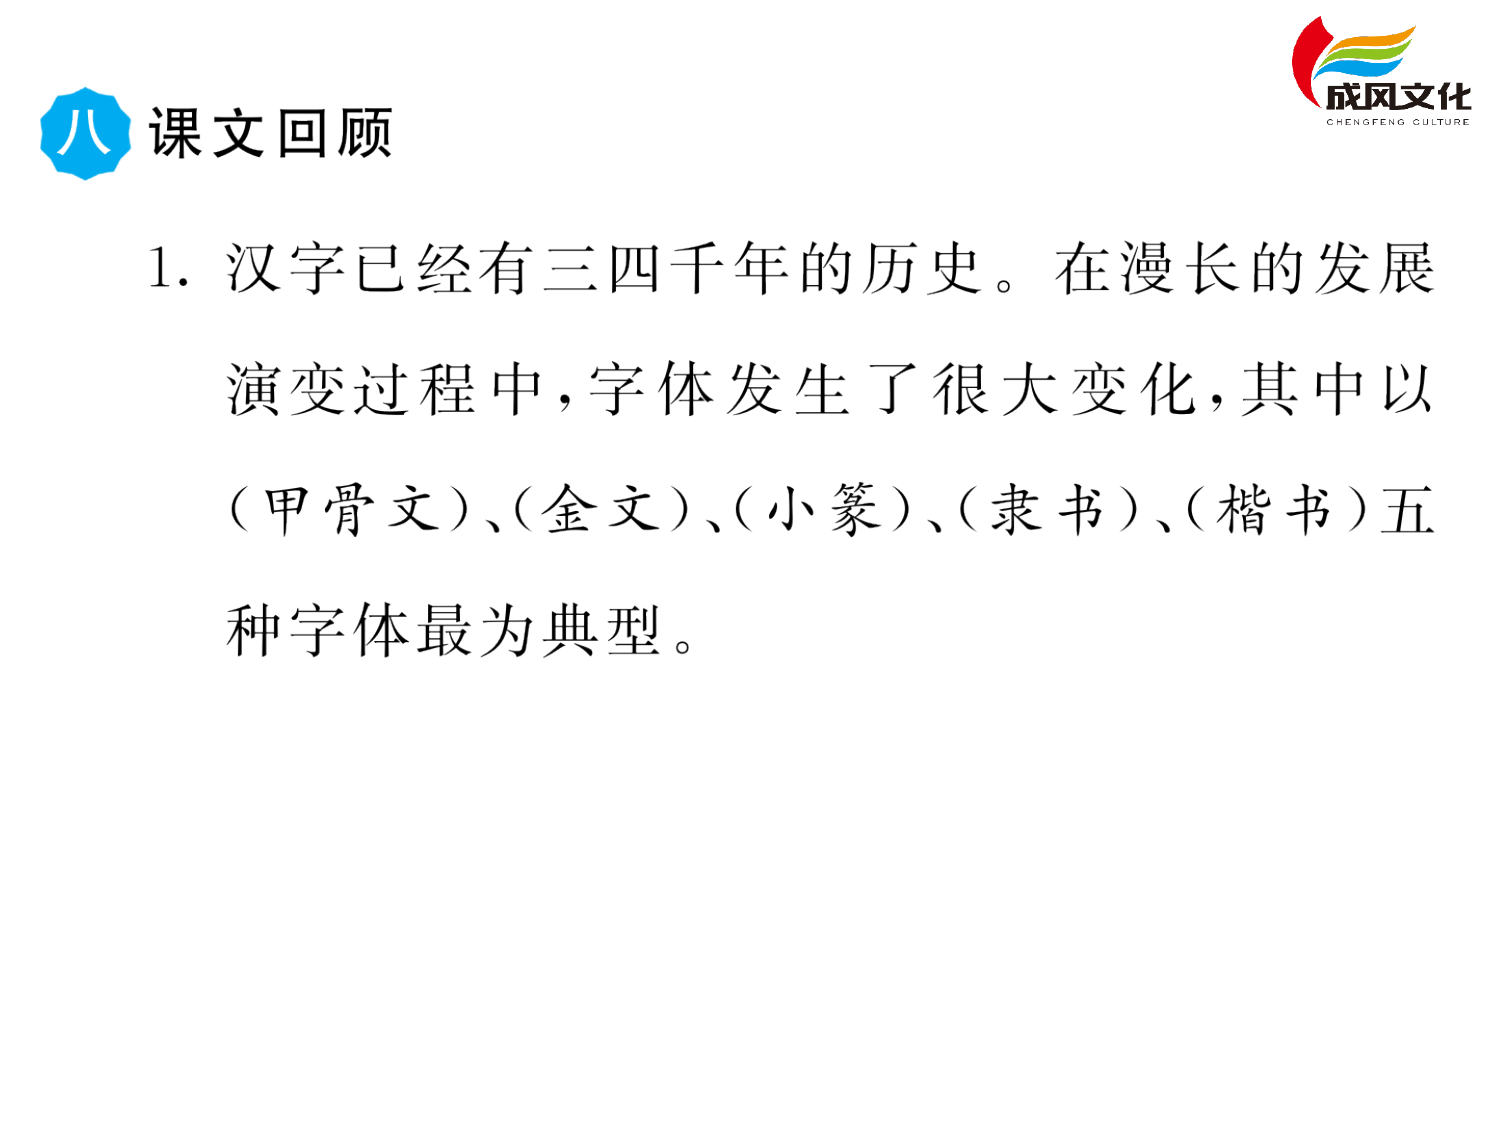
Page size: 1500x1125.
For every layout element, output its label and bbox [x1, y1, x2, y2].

picture [35, 0, 1489, 692]
